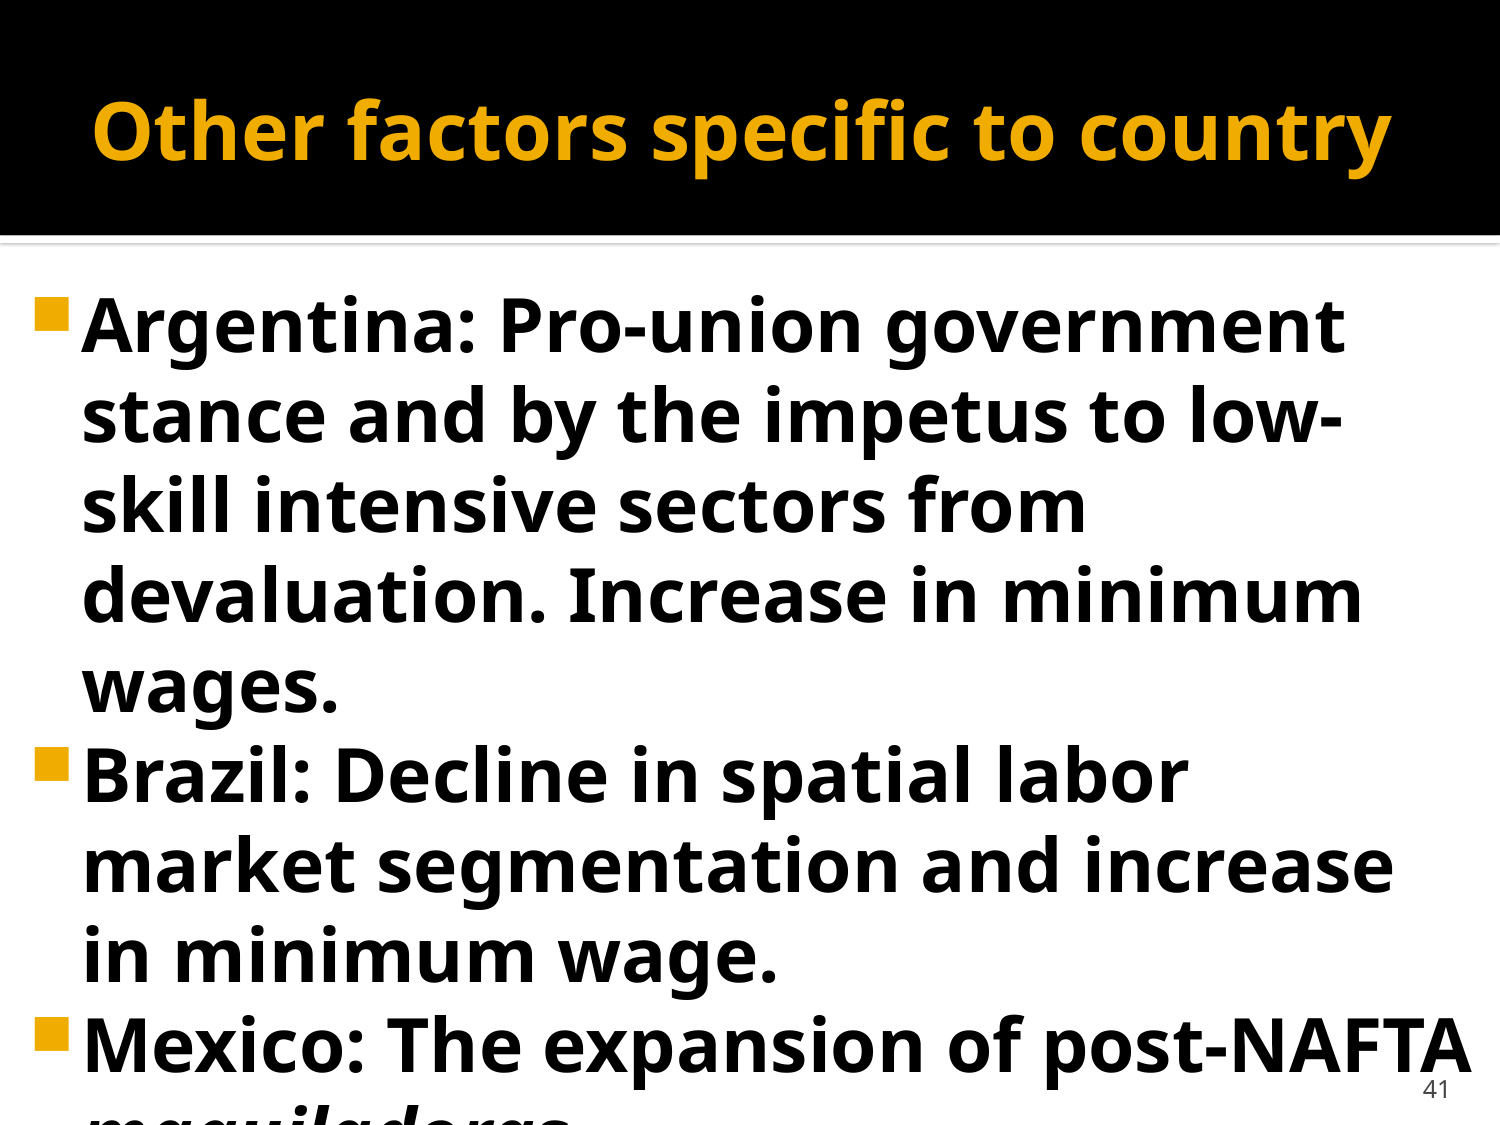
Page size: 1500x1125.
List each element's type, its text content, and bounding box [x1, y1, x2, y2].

list Argentina: Pro-union government stance and by the impetus to low-skill intensive sectors from devaluation. Increase in minimum wages. Brazil: Decline in spatial labor market segmentation and increase in minimum wage. Mexico: The expansion of post-NAFTA maquiladoras. [0, 262, 1500, 1125]
slide_number 41 [1345, 1062, 1467, 1108]
title Other factors specific to country [75, 25, 1425, 231]
